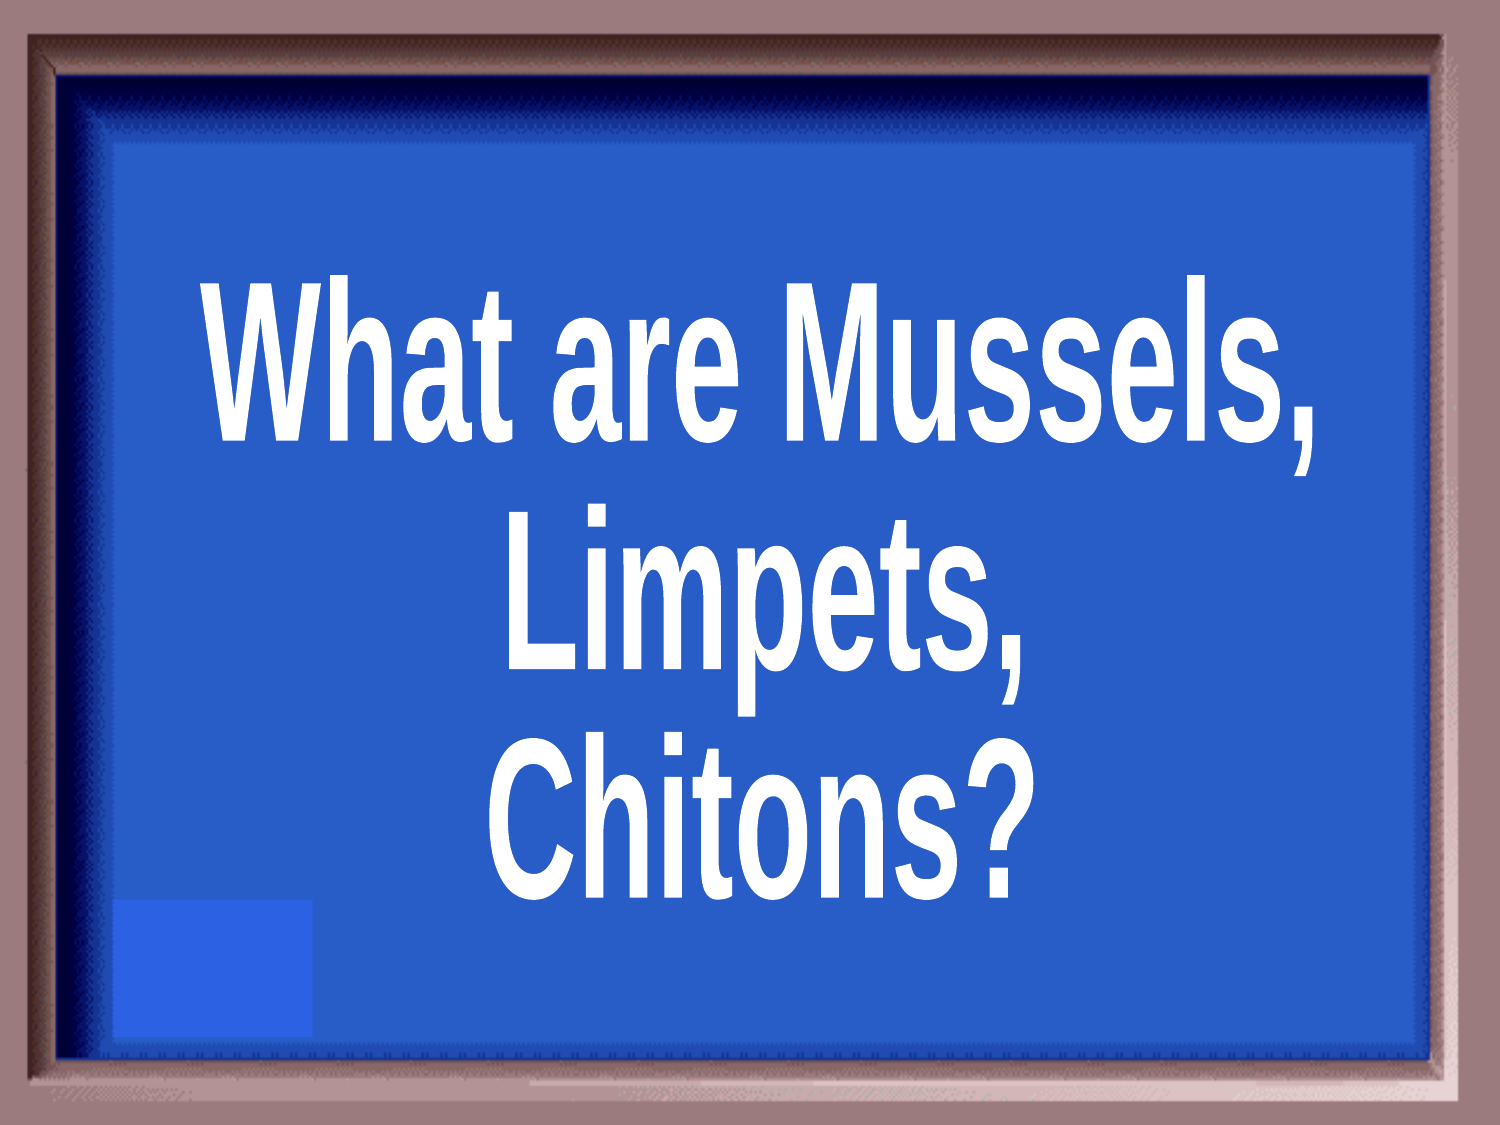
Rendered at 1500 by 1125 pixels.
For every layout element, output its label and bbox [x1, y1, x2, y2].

text_box [112, 899, 313, 1038]
picture [0, 0, 1500, 1125]
